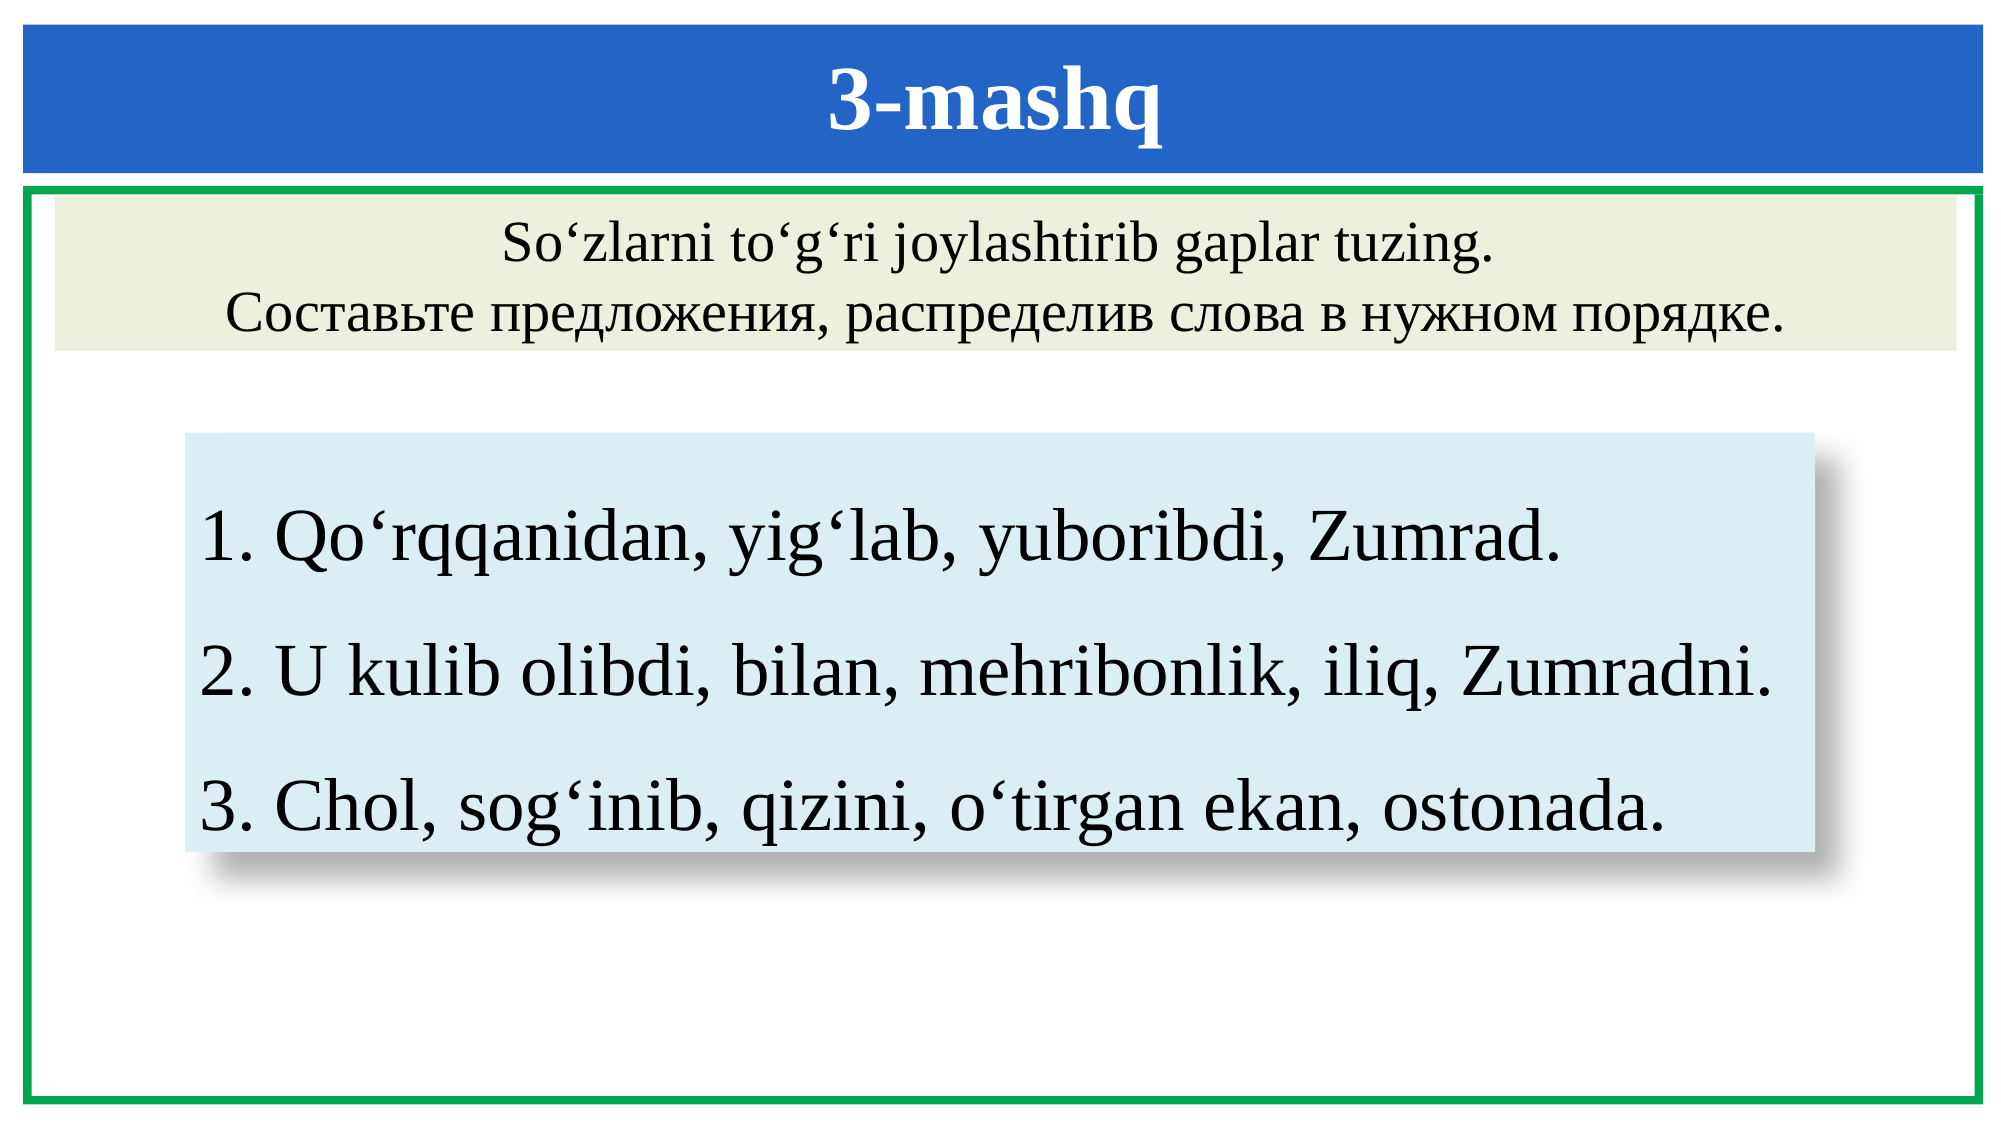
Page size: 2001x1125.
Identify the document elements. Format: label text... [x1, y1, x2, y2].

text_box 1. Qo‘rqqanidan, yig‘lab, yuboribdi, Zumrad. 2. U kulib olibdi, bilan, mehribonlik, iliq, Zumradni. 3. Chol, sog‘inib, qizini, o‘tirgan ekan, ostonada. [184, 432, 1816, 853]
text_box 3-mashq [812, 30, 1180, 156]
text_box So‘zlarni to‘g‘ri joylashtirib gaplar tuzing. Составьте предложения, распределив слова в нужном порядке. [54, 196, 1957, 351]
